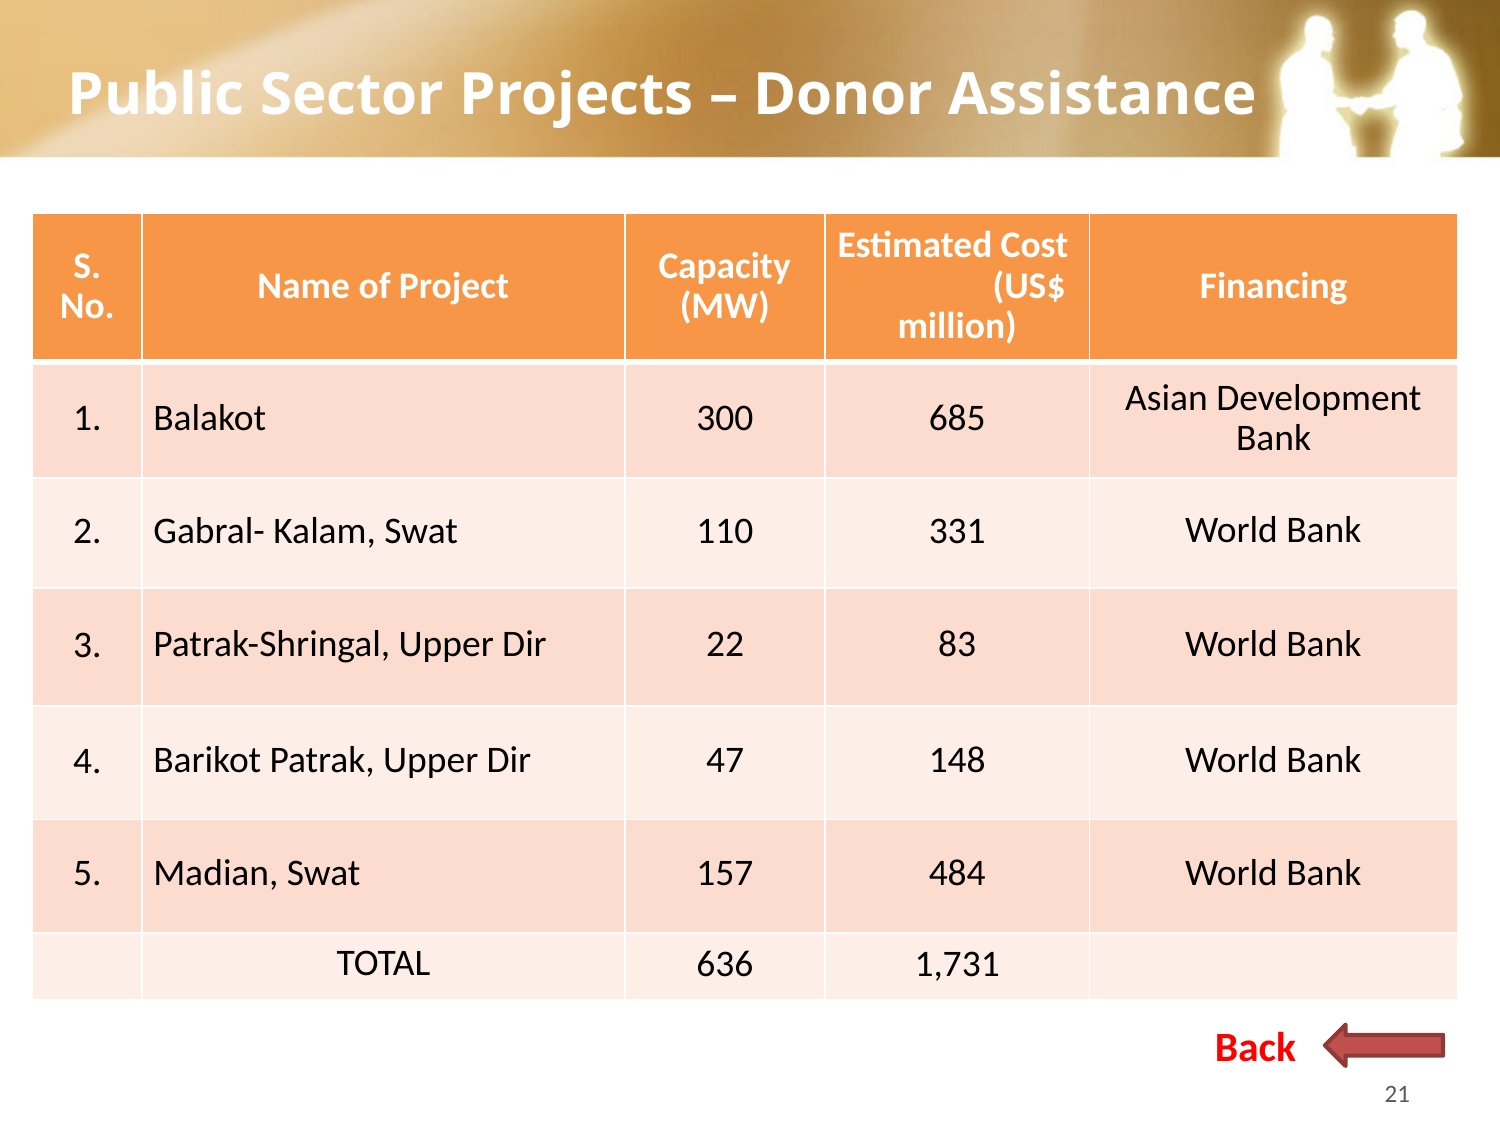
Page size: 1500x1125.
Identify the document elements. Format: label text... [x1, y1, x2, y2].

table_cell 5. [33, 820, 141, 932]
table_cell 1,731 [826, 934, 1089, 999]
table_cell 4. [33, 707, 141, 819]
table_cell World Bank [1090, 589, 1457, 705]
table_cell Asian Development Bank [1090, 365, 1457, 477]
table_cell 3. [33, 589, 141, 705]
table_cell 157 [626, 820, 824, 932]
table_cell Balakot [143, 365, 624, 477]
table_cell 636 [626, 934, 824, 999]
table_cell 148 [826, 707, 1089, 819]
table_header Estimated Cost (US$ million) [826, 214, 1089, 359]
table_cell 110 [626, 479, 824, 587]
table_cell World Bank [1090, 707, 1457, 819]
table_cell 1. [33, 365, 141, 477]
table_cell 300 [626, 365, 824, 477]
table_header Financing [1090, 214, 1457, 359]
table_cell [1090, 934, 1457, 999]
table_cell Barikot Patrak, Upper Dir [143, 707, 624, 819]
table_cell Madian, Swat [143, 820, 624, 932]
table_header Name of Project [143, 214, 624, 359]
table_cell World Bank [1090, 479, 1457, 587]
table_cell 484 [826, 820, 1089, 932]
slide_number 21 [1074, 1062, 1425, 1123]
table_cell 83 [826, 589, 1089, 705]
table_cell World Bank [1090, 820, 1457, 932]
table_header S. No. [33, 214, 141, 359]
title Public Sector Projects – Donor Assistance [0, 50, 1413, 134]
table_cell TOTAL [143, 934, 624, 999]
table_cell 685 [826, 365, 1089, 477]
table_cell 331 [826, 479, 1089, 587]
table_cell 47 [626, 707, 824, 819]
table_cell 2. [33, 479, 141, 587]
picture [0, 0, 1500, 1125]
table_cell Gabral- Kalam, Swat [143, 479, 624, 587]
table_cell [33, 934, 141, 999]
table_cell 22 [626, 589, 824, 705]
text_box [1199, 1012, 1444, 1079]
table_cell Patrak-Shringal, Upper Dir [143, 589, 624, 705]
table_header Capacity (MW) [626, 214, 824, 359]
